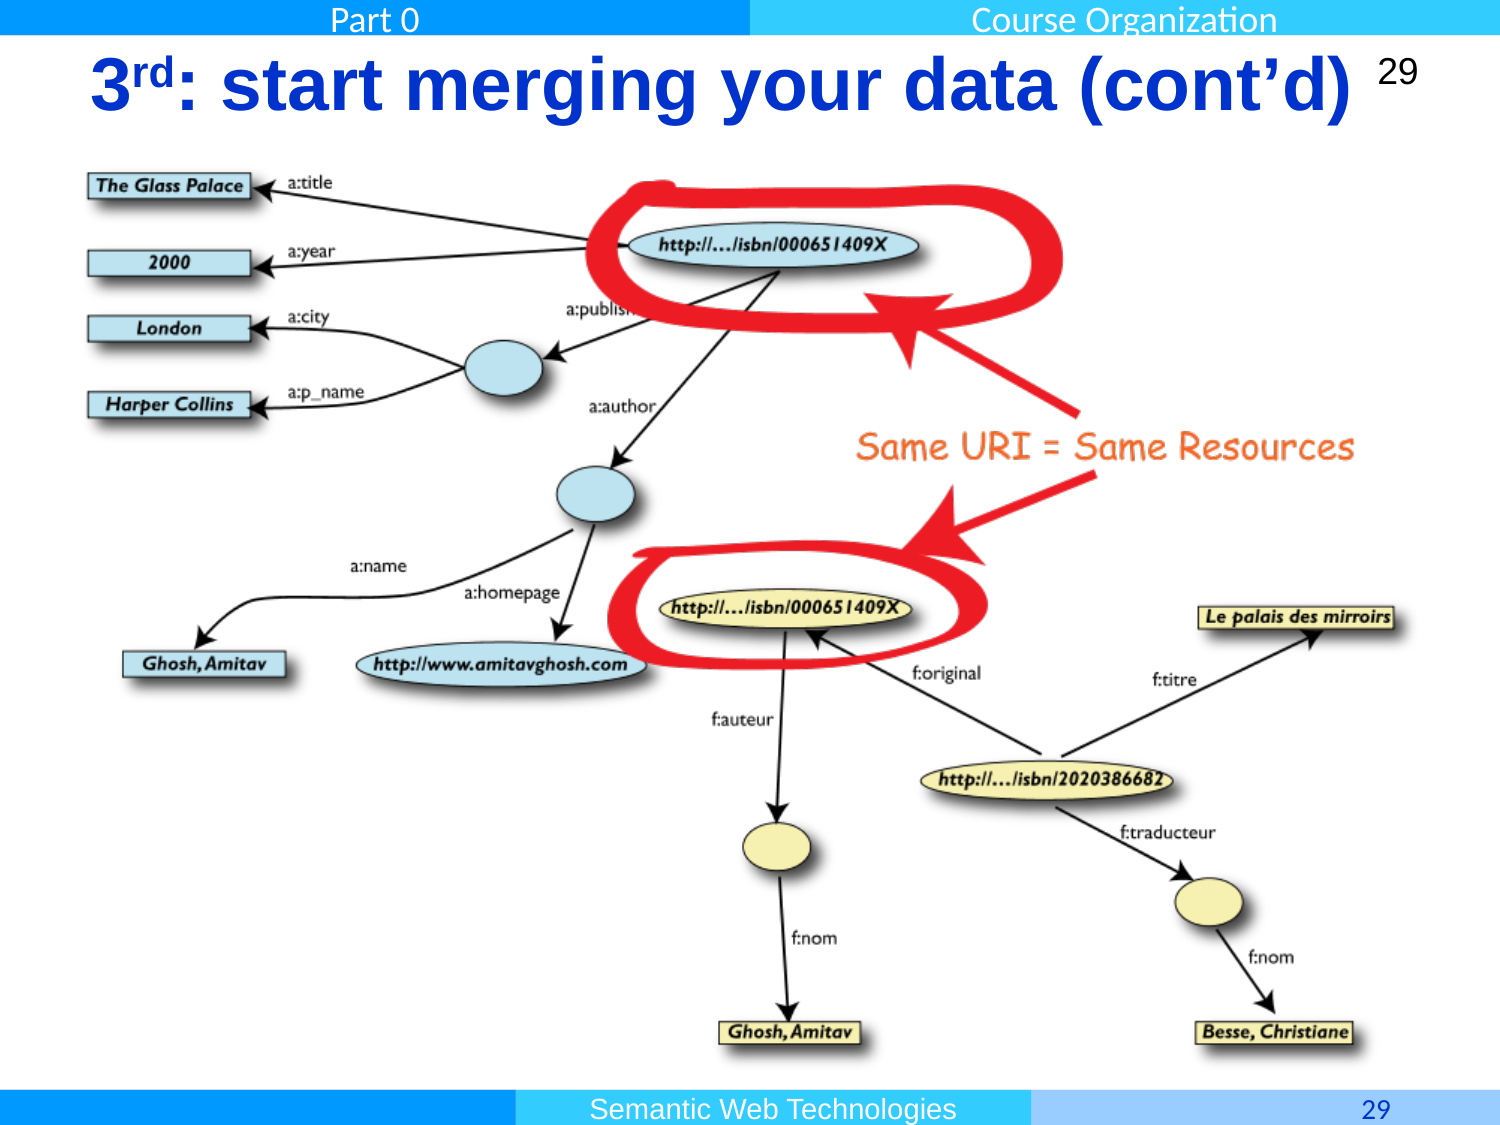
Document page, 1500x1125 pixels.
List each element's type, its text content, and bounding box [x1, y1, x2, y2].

title 3rd: start merging your data (cont’d) [75, 0, 1438, 161]
slide_number 29 [1362, 39, 1454, 100]
picture [76, 162, 1424, 1076]
